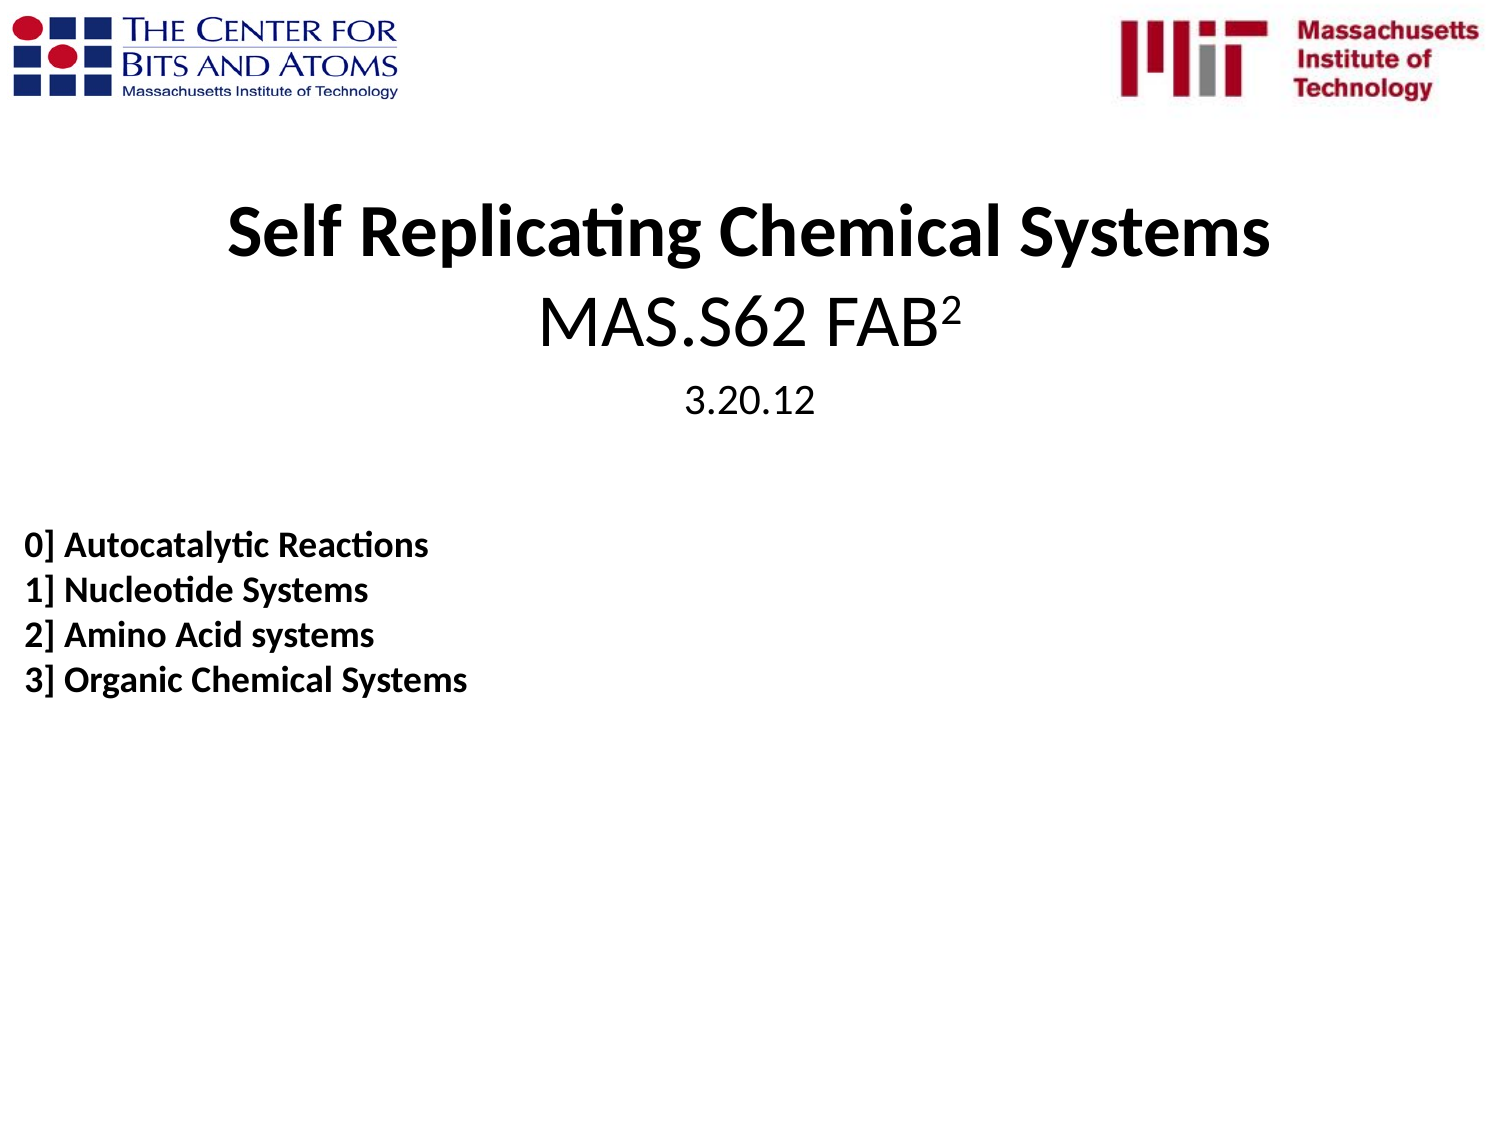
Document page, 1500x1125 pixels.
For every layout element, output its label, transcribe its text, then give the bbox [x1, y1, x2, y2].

picture [6, 12, 401, 101]
picture [1099, 0, 1500, 190]
text_box 0] Autocatalytic Reactions 1] Nucleotide Systems 2] Amino Acid systems 3] Organic Chemical Systems [9, 512, 484, 708]
title Self Replicating Chemical Systems MAS.S62 FAB2 3.20.12 [0, 183, 1500, 450]
